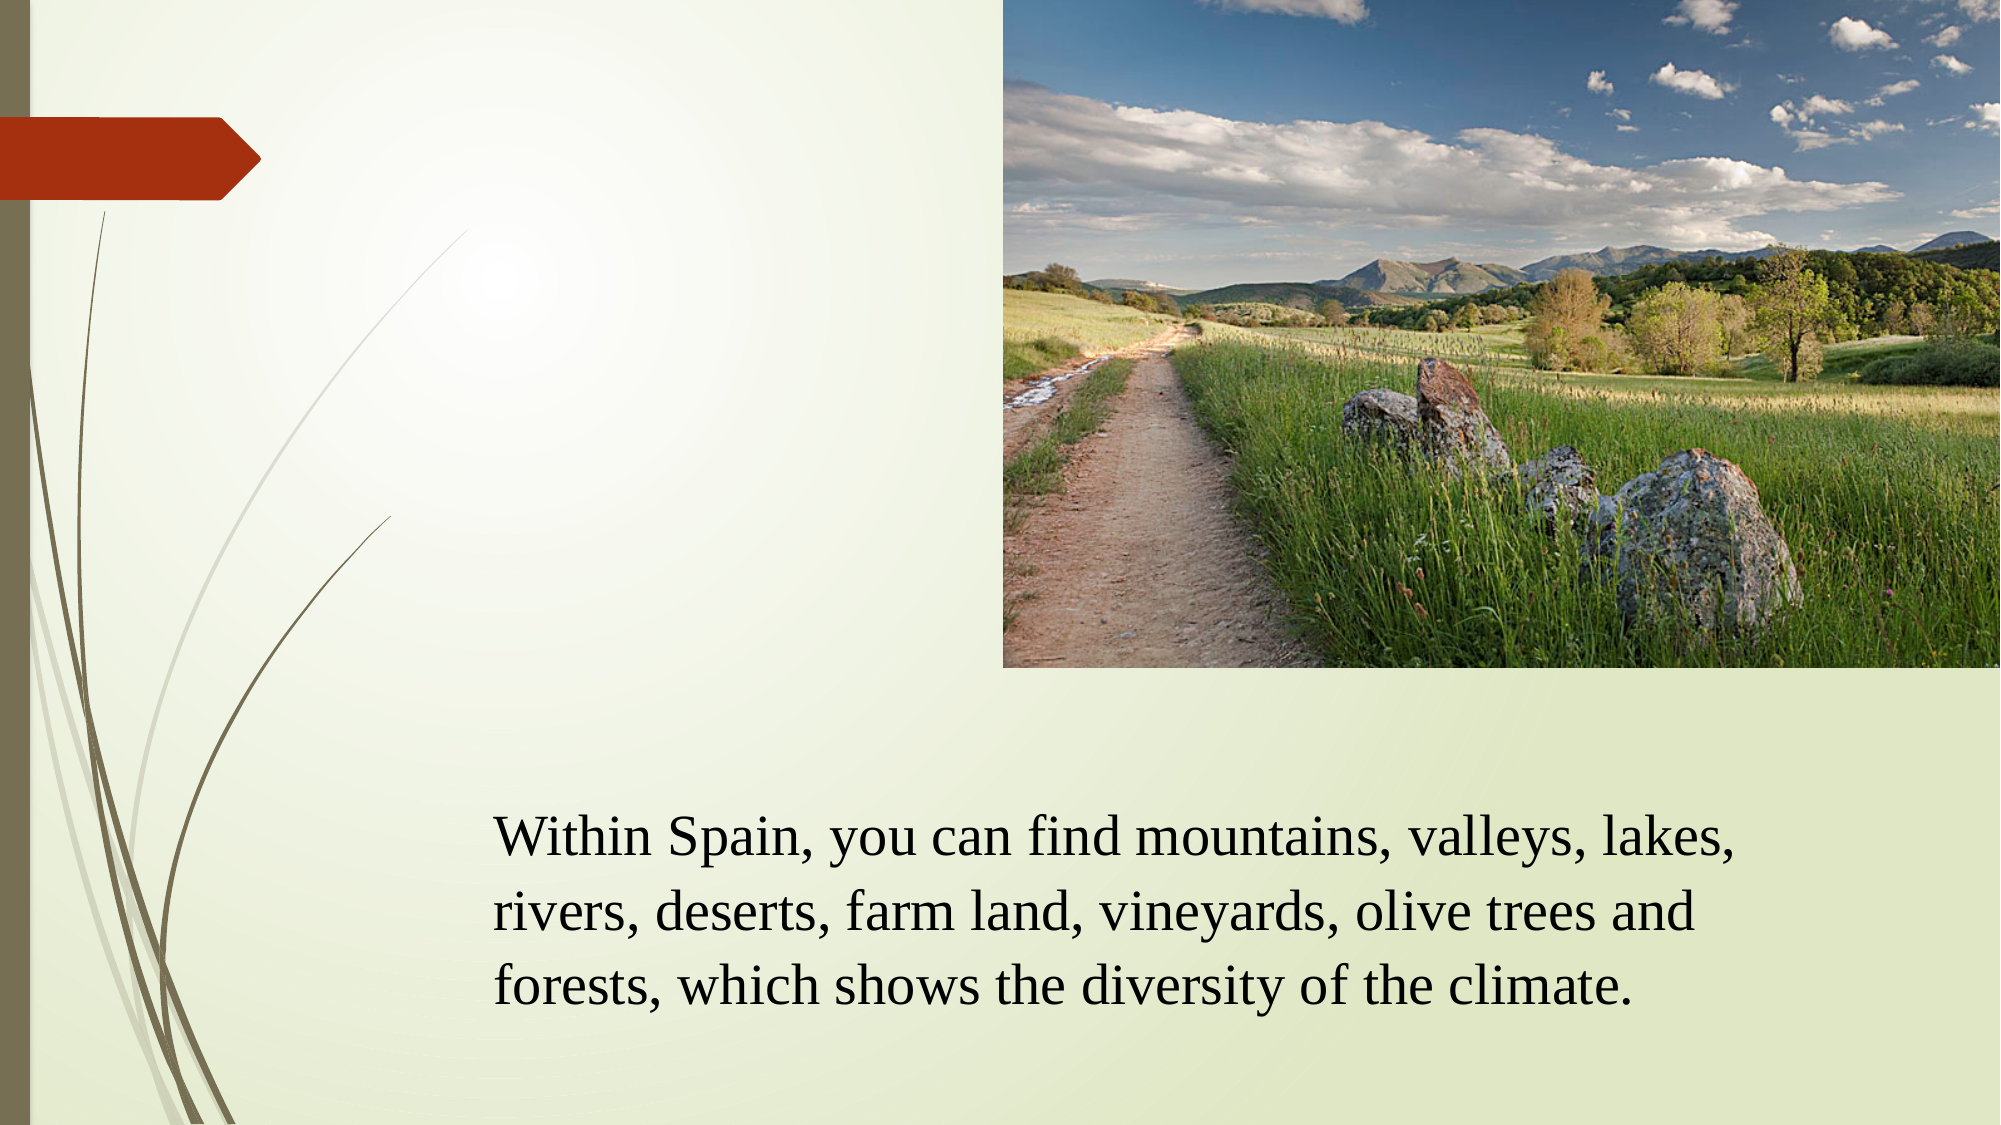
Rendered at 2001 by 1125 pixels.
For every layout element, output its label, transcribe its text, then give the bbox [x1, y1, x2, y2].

picture [1003, 0, 2000, 668]
text_box Within Spain, you can find mountains, valleys, lakes, rivers, deserts, farm land, vineyards, olive trees and forests, which shows the diversity of the climate. [478, 784, 1883, 1024]
